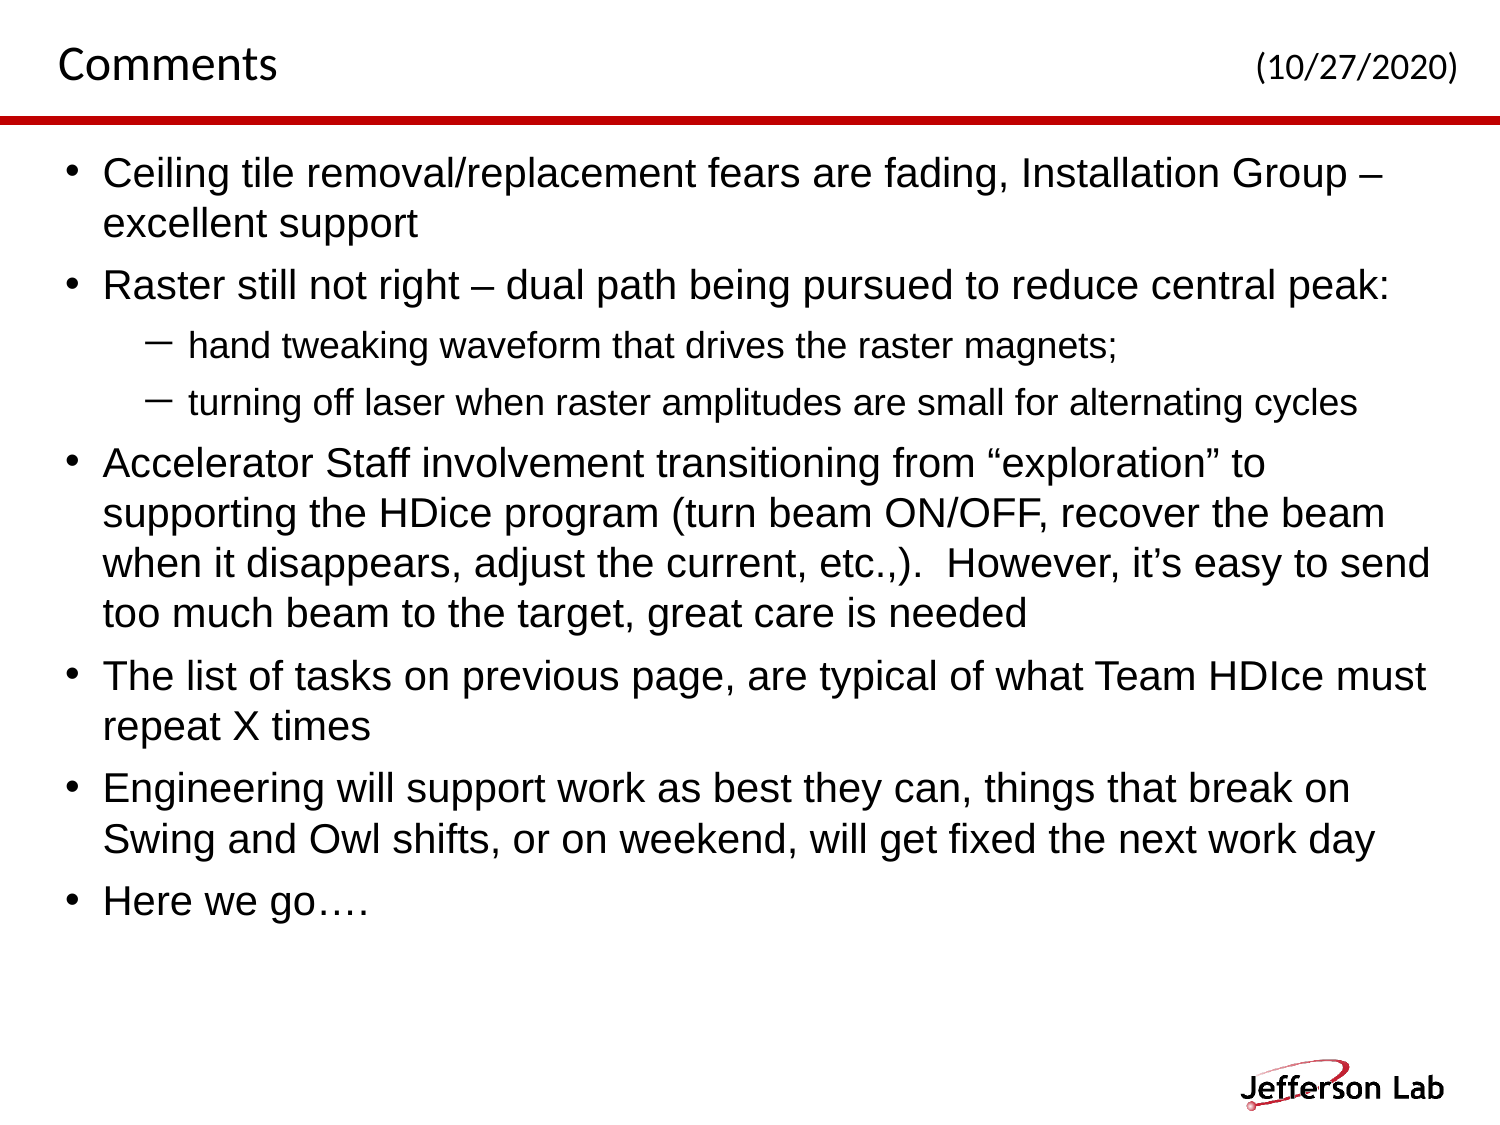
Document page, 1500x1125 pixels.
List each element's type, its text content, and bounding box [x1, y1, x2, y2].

picture [1238, 1092, 1457, 1122]
list Ceiling tile removal/replacement fears are fading, Installation Group – excellent support Raster still not right – dual path being pursued to reduce central peak: hand tweaking waveform that drives the raster magnets; turning off laser when raster amplitudes are small for alternating cycles Accelerator Staff involvement transitioning from “exploration” to supporting the HDice program (turn beam ON/OFF, recover the beam when it disappears, adjust the current, etc.,). However, it’s easy to send too much beam to the target, great care is needed The list of tasks on previous page, are typical of what Team HDIce must repeat X times Engineering will support work as best they can, things that break on Swing and Owl shifts, or on weekend, will get fixed the next work day Here we go…. [50, 137, 1478, 1092]
text_box Comments [43, 22, 293, 98]
text_box (10/27/2020) [1240, 34, 1474, 94]
